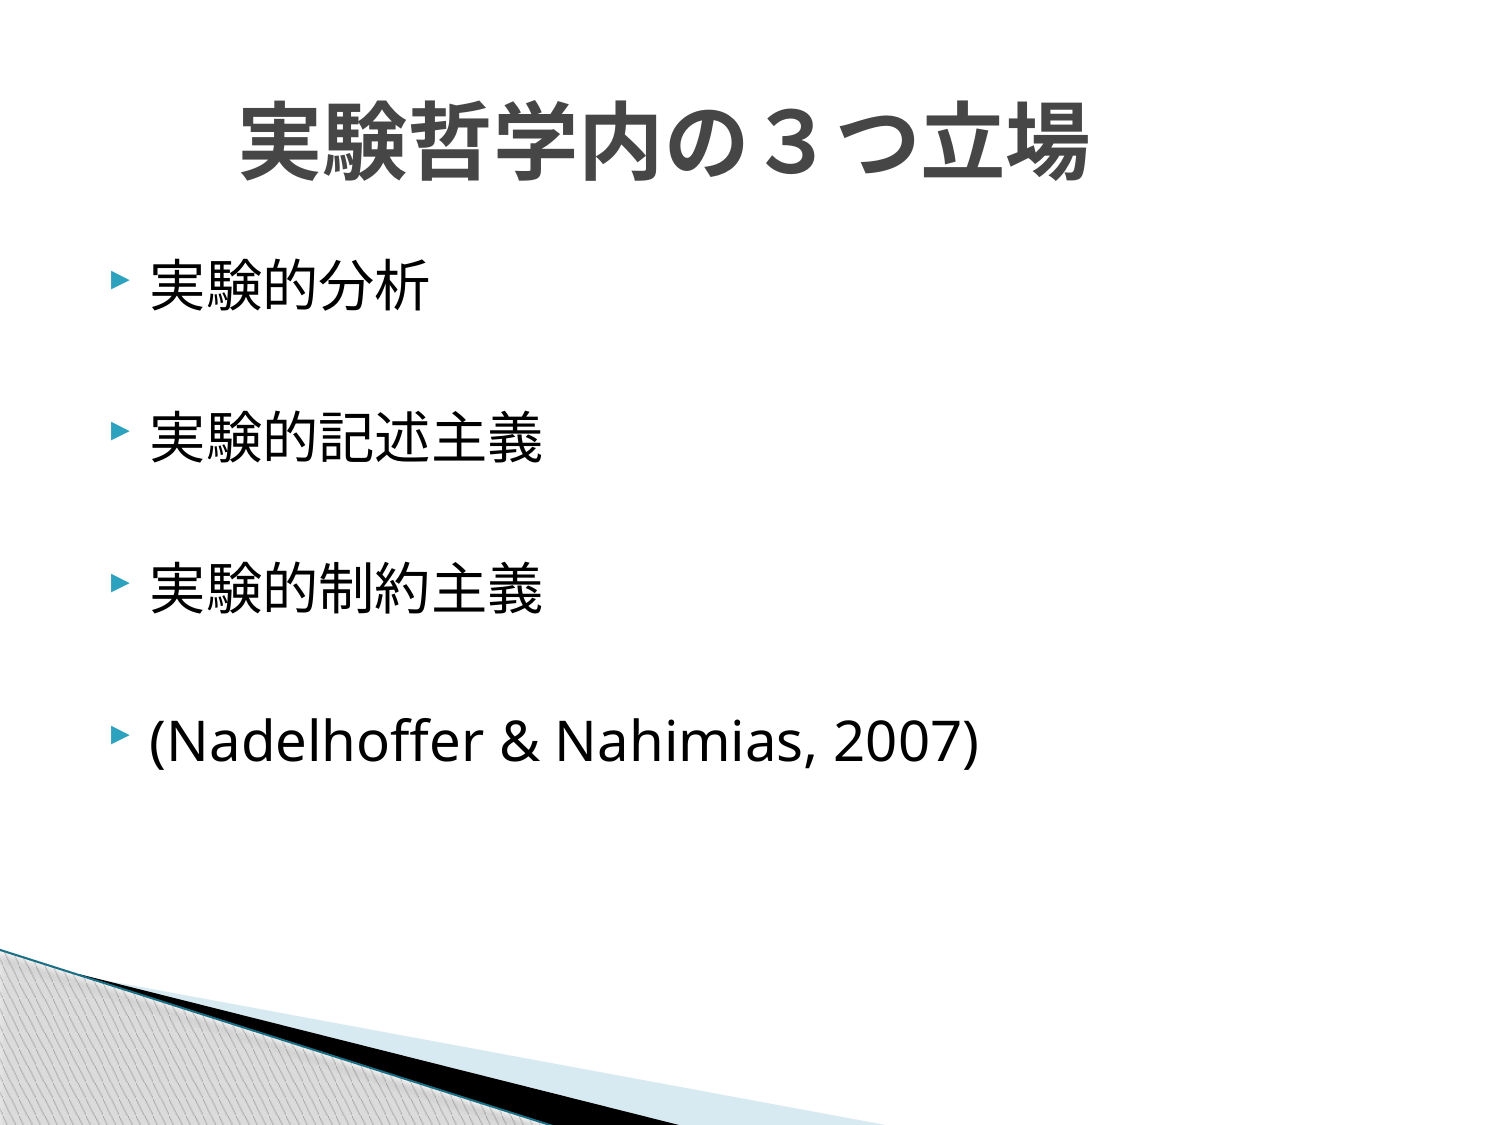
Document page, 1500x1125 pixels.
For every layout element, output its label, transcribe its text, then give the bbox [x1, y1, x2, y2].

title 実験哲学内の３つ立場 [75, 45, 1425, 233]
list 実験的分析 実験的記述主義 実験的制約主義 (Nadelhoffer & Nahimias, 2007) [74, 242, 1426, 986]
